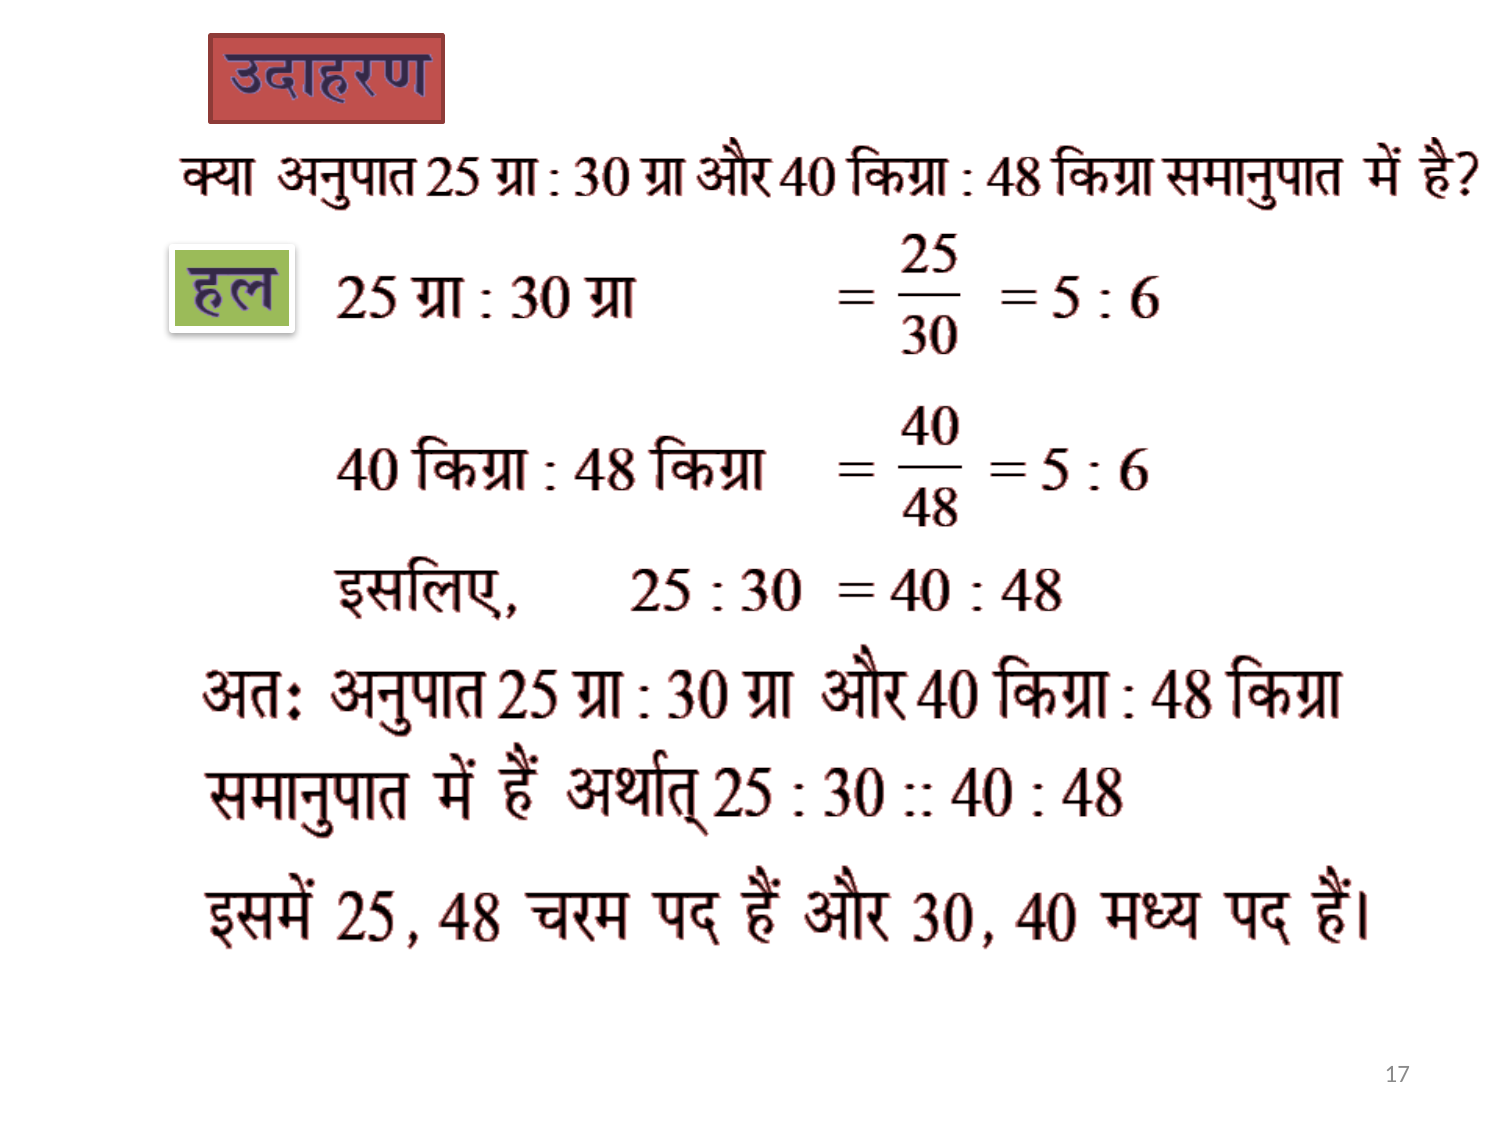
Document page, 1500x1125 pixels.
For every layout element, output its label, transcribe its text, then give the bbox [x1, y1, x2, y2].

picture [174, 249, 290, 327]
slide_number 17 [1074, 1042, 1425, 1103]
picture [162, 137, 1500, 982]
picture [212, 37, 441, 121]
